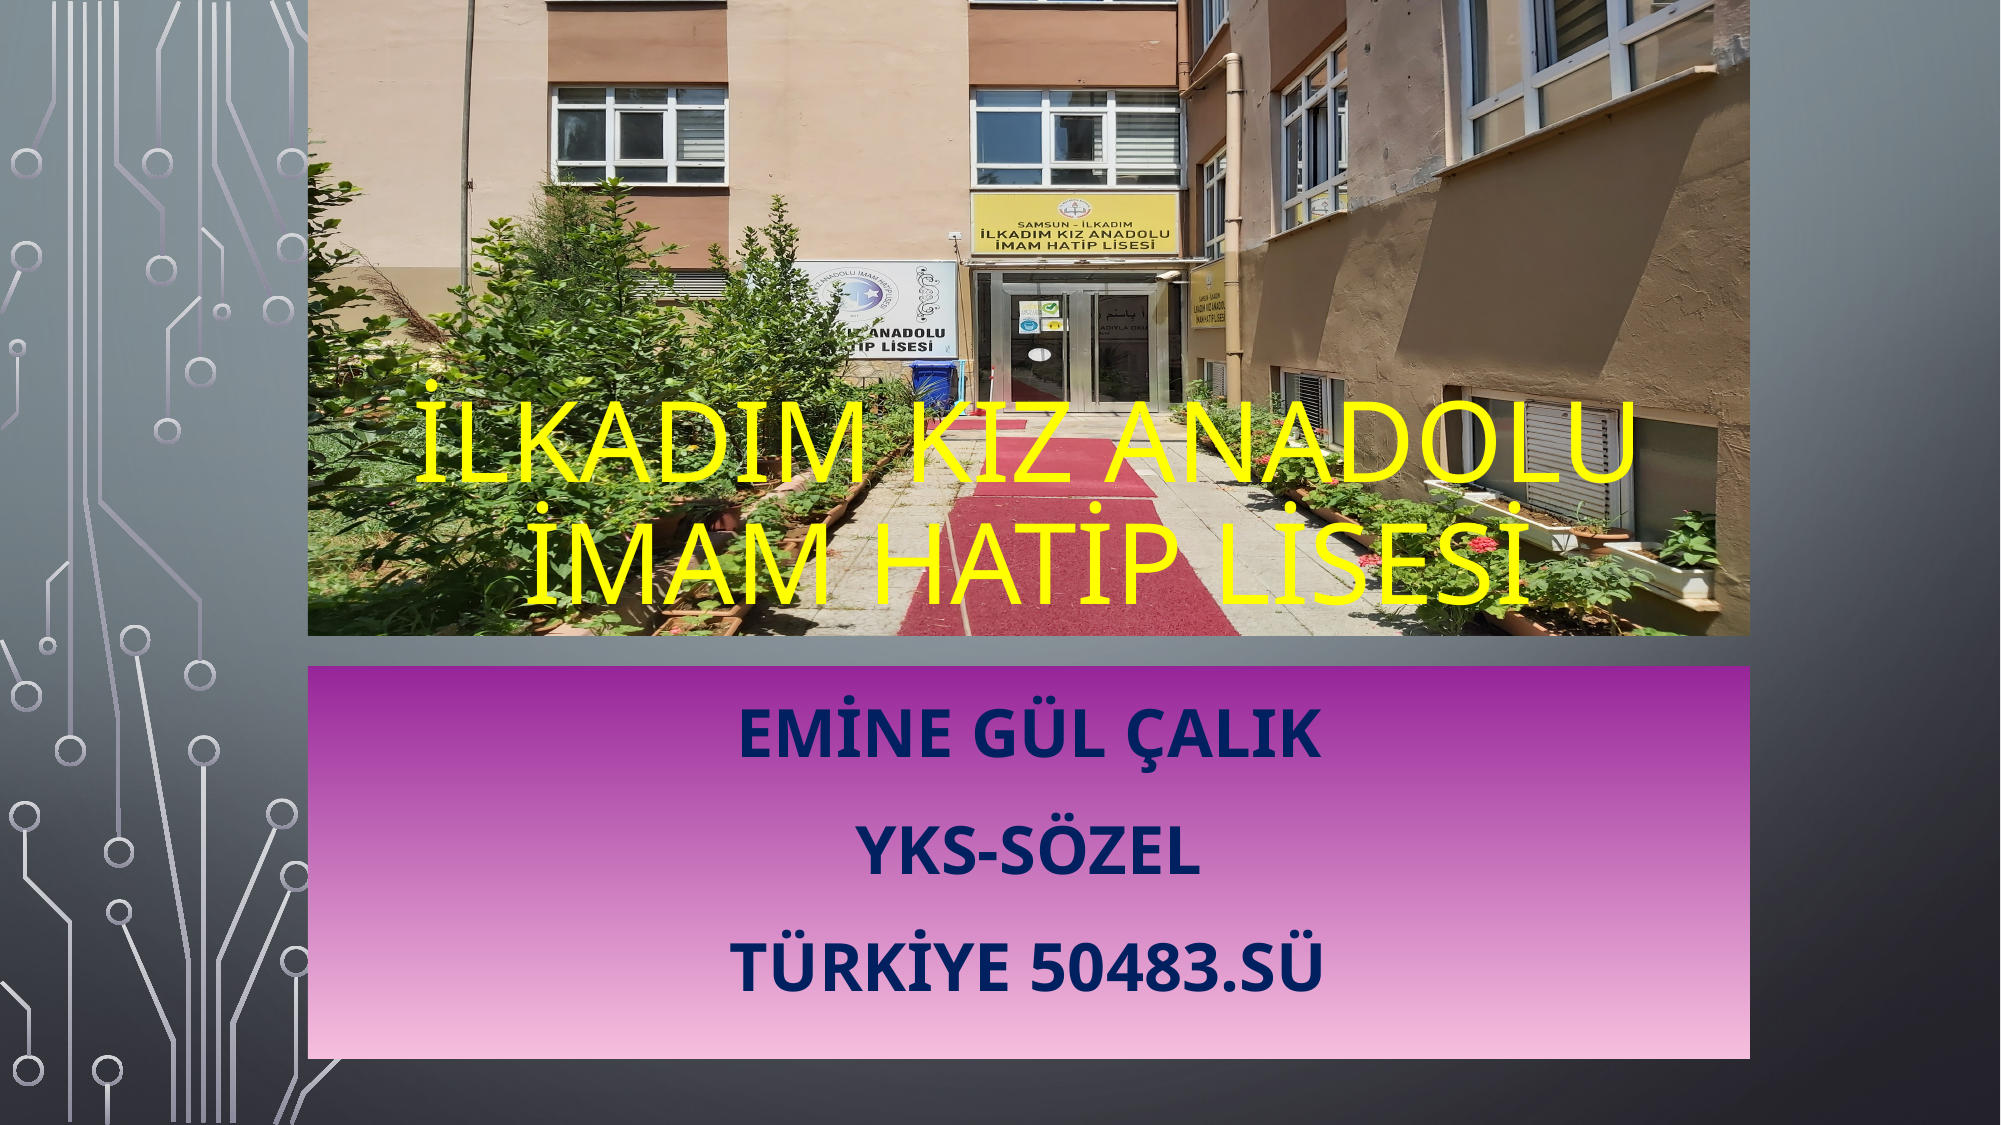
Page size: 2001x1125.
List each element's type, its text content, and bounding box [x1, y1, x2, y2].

title İLKADIM KIZ ANADOLU İMAM HATİP LİSESİ [307, 0, 1750, 636]
subtitle EMİNE GÜL ÇALIK Yks-sözel Türkiye 50483.SÜ [307, 666, 1750, 1059]
